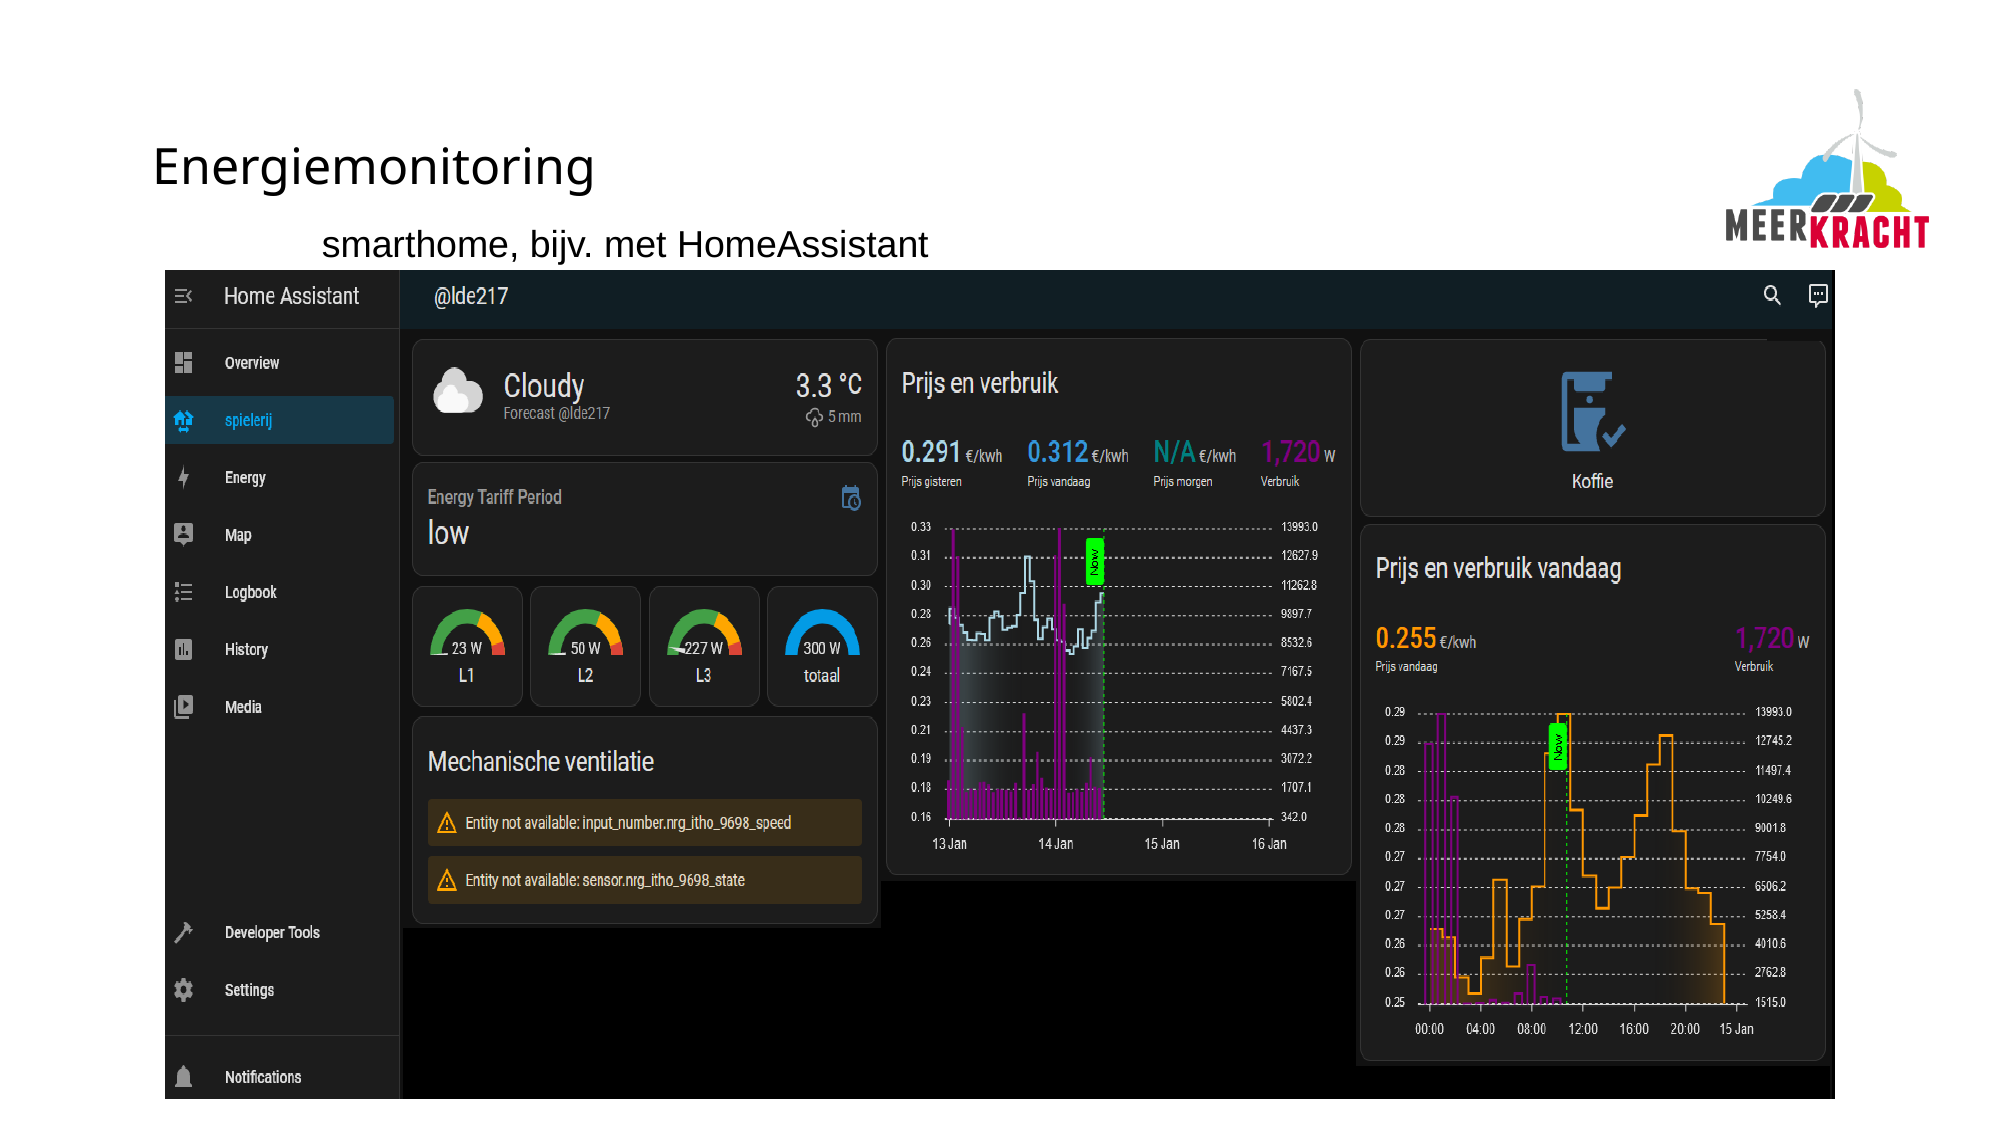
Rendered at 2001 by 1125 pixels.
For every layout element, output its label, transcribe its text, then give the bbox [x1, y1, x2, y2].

picture [1726, 89, 1930, 248]
text_box smarthome, bijv. met HomeAssistant [307, 212, 944, 269]
text_box Energiemonitoring [137, 59, 1862, 277]
picture [165, 269, 1835, 1099]
